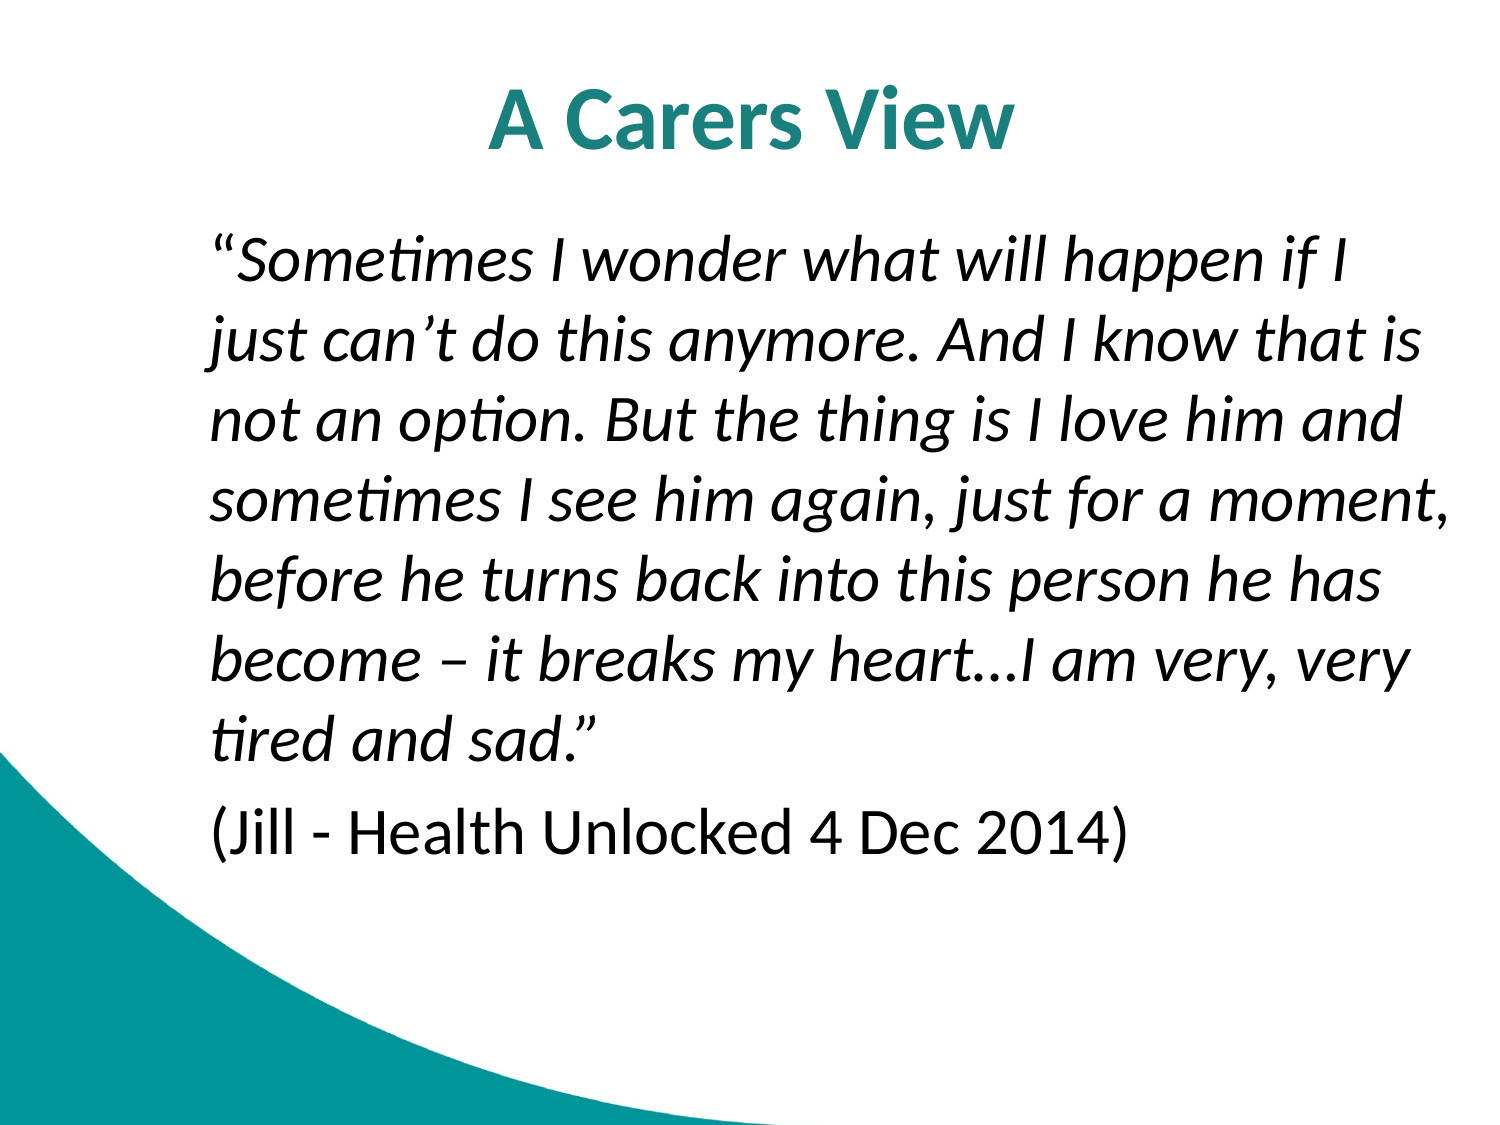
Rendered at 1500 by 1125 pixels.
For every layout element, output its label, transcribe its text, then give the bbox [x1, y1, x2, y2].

list “Sometimes I wonder what will happen if I just can’t do this anymore. And I know that is not an option. But the thing is I love him and sometimes I see him again, just for a moment, before he turns back into this person he has become – it breaks my heart…I am very, very tired and sad.” (Jill - Health Unlocked 4 Dec 2014) [194, 207, 1470, 883]
picture [0, 747, 838, 1125]
title A Carers View [115, 19, 1391, 207]
